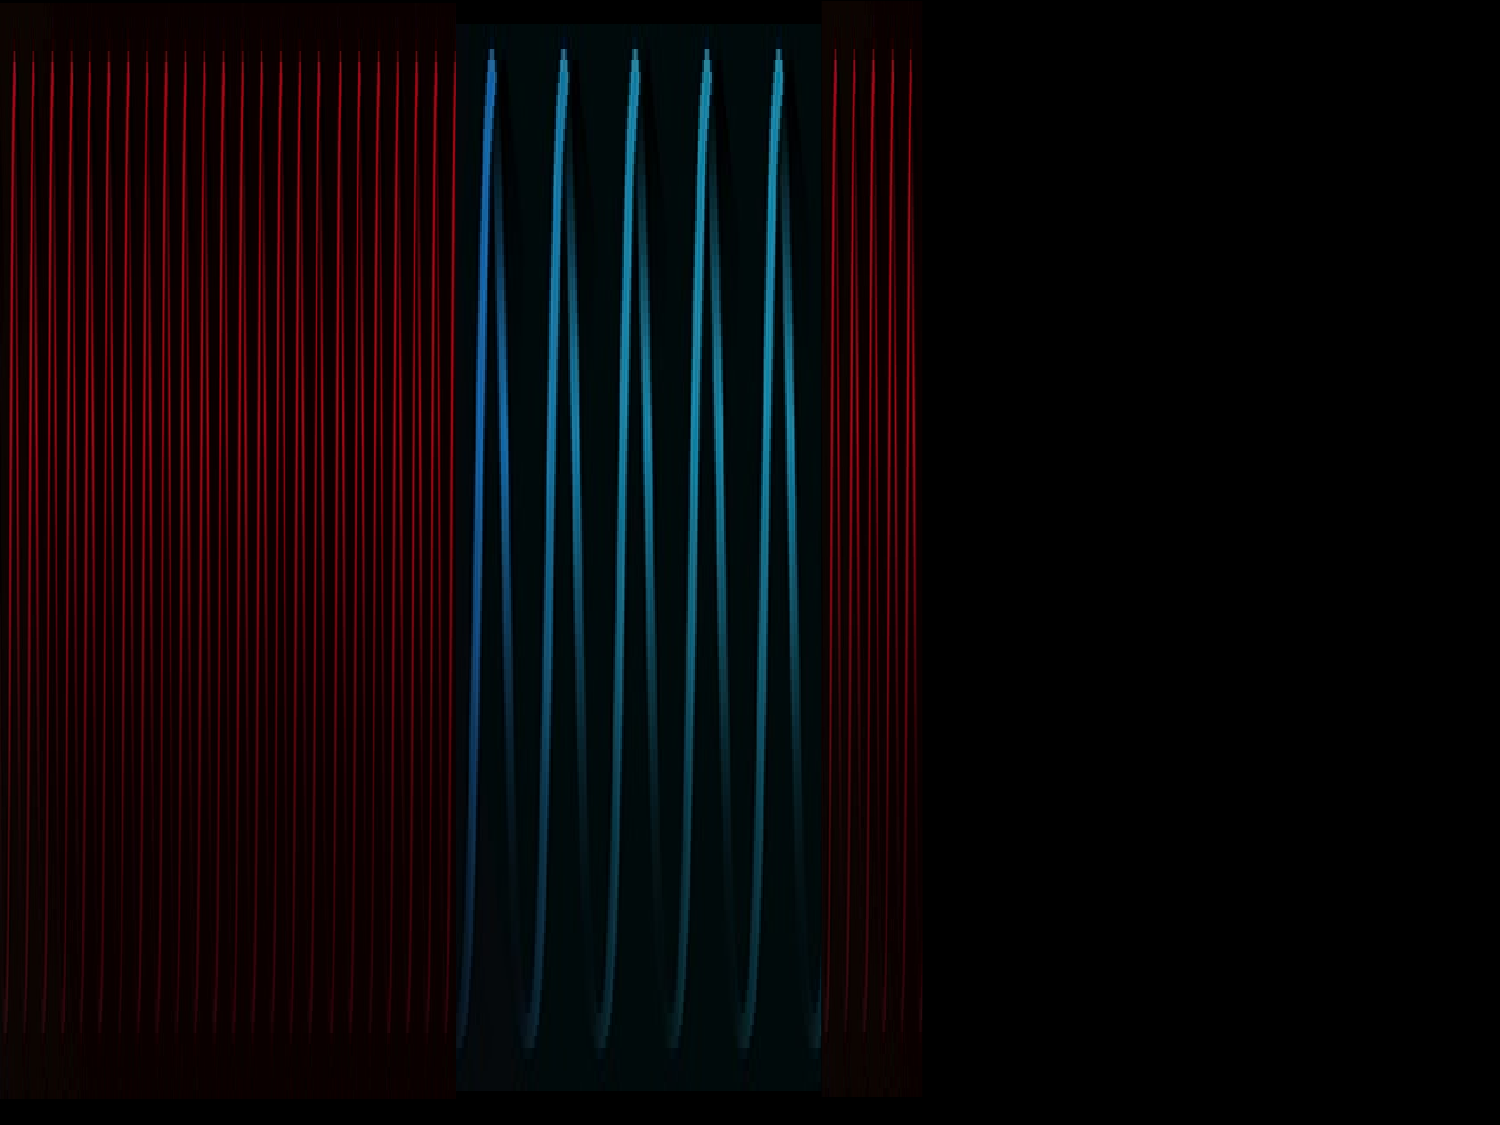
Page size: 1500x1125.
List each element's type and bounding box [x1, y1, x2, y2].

picture [0, 1, 923, 1099]
